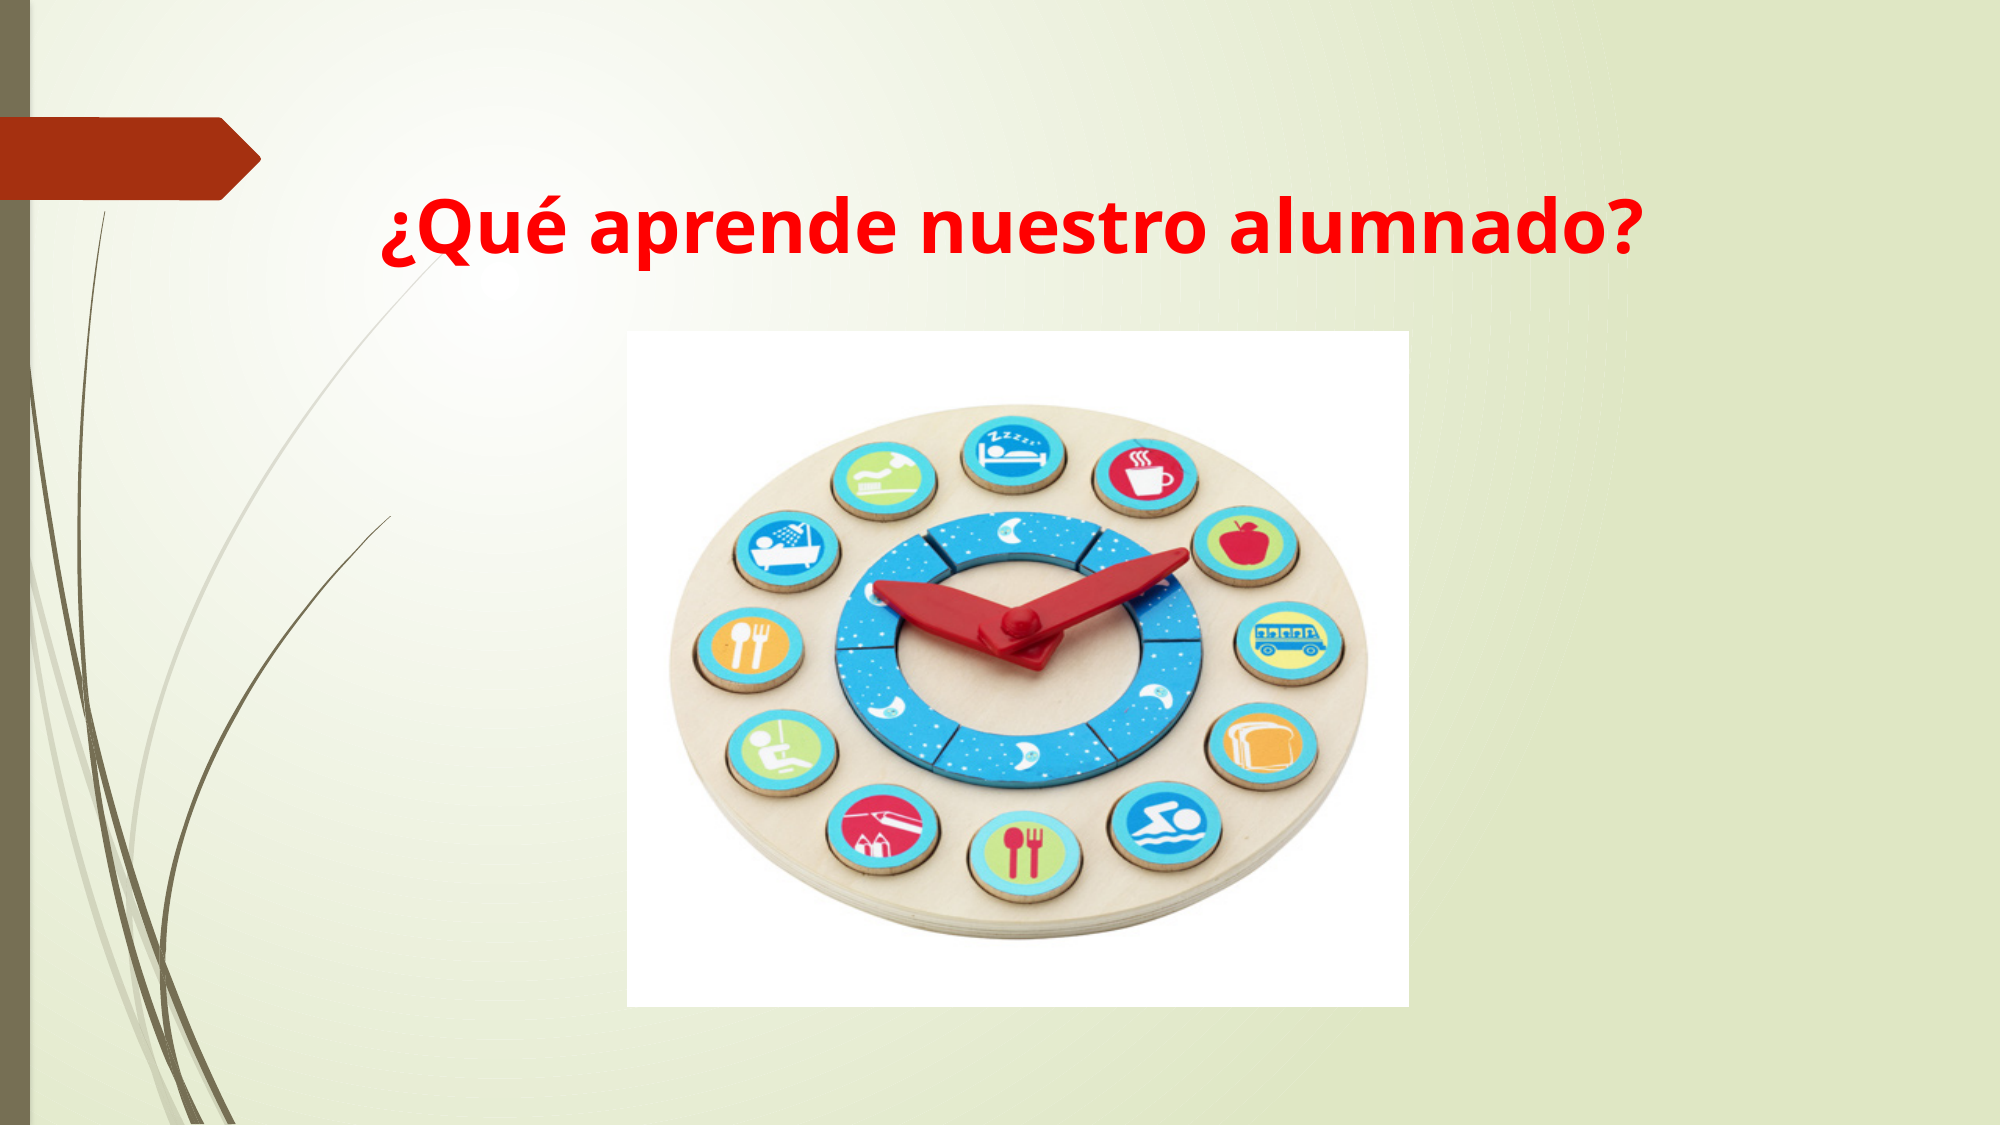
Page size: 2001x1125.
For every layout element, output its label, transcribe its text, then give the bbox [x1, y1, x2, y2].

subtitle ¿Qué aprende nuestro alumnado? [0, 59, 1725, 1068]
picture [627, 330, 1410, 1007]
